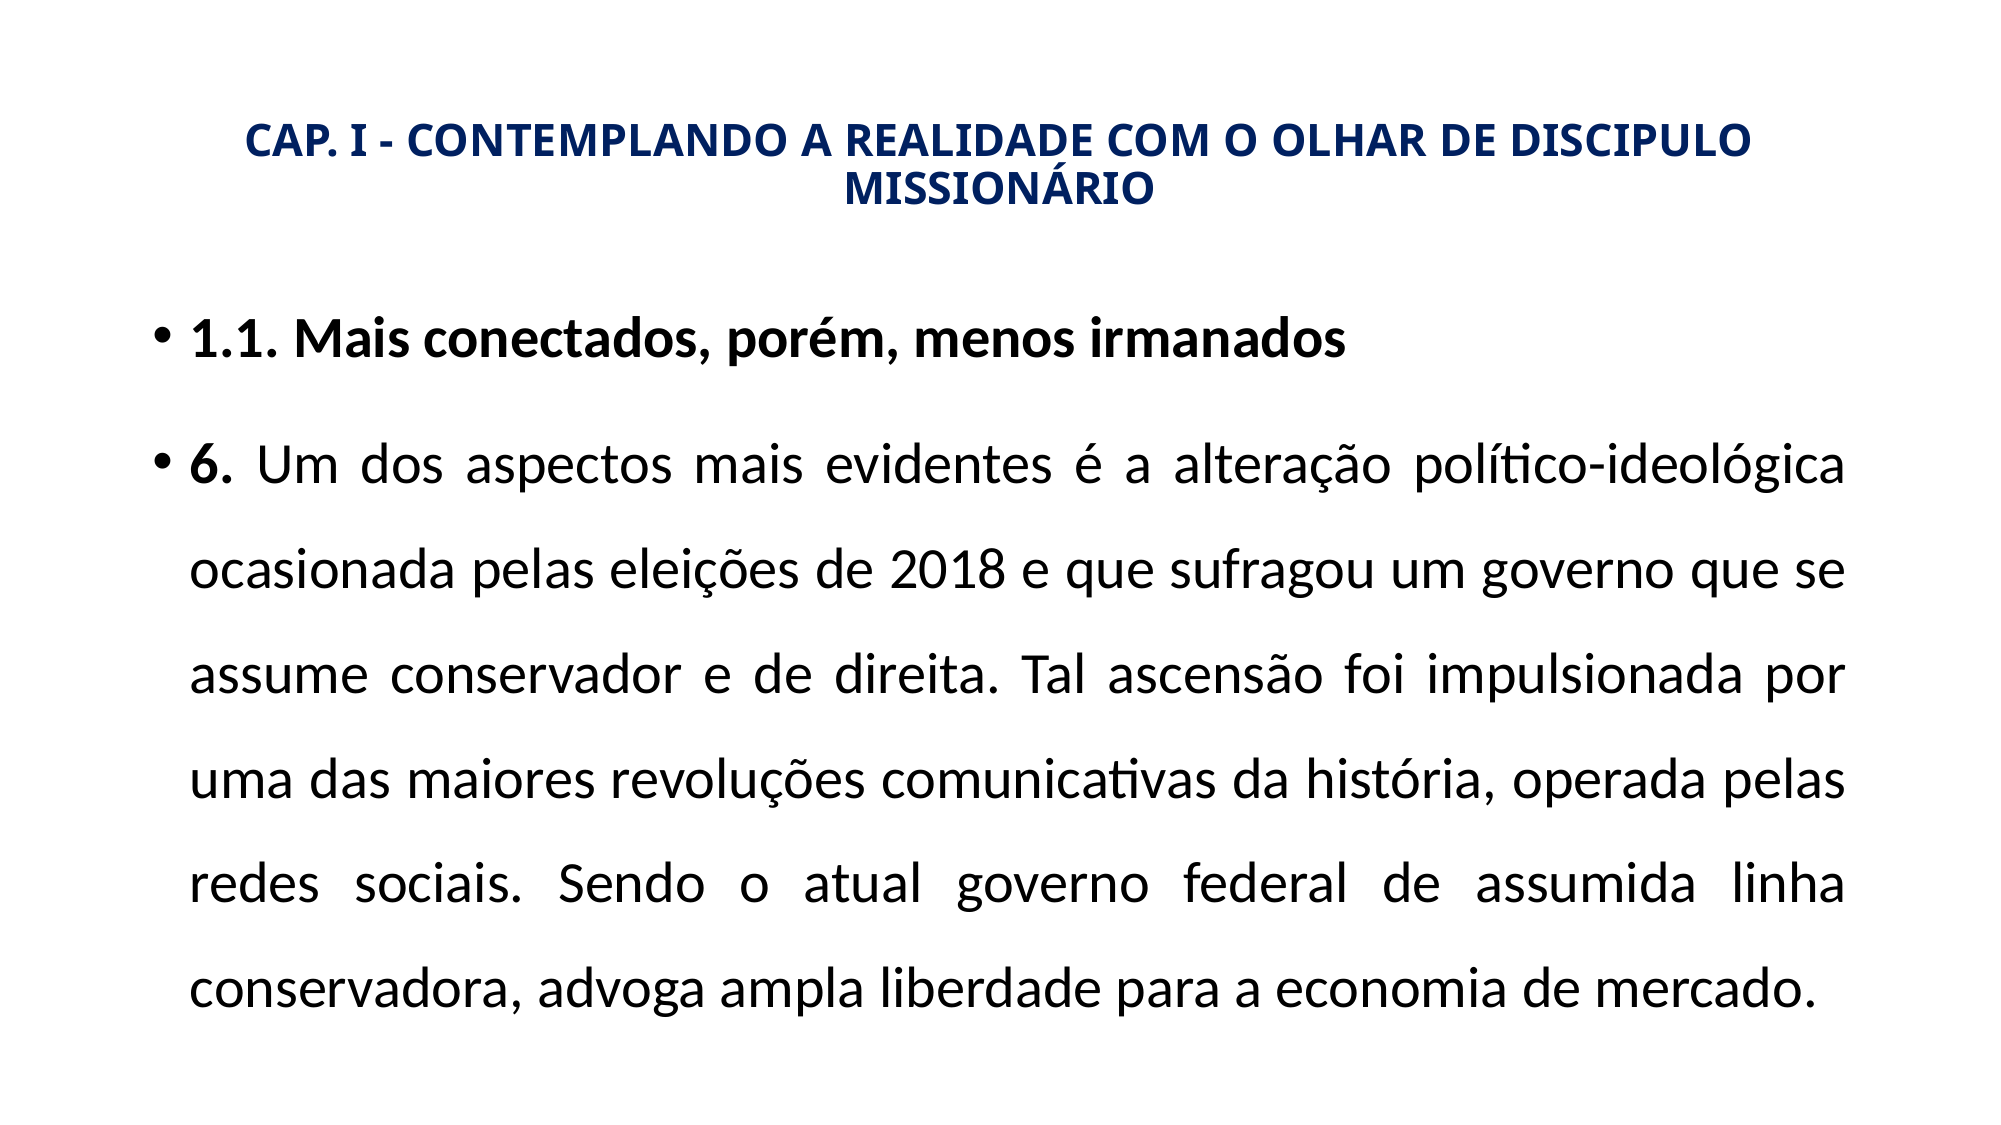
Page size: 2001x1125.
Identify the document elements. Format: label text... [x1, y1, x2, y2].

title CAP. I - CONTEMPLANDO A REALIDADE COM O OLHAR DE DISCIPULO MISSIONÁRIO [137, 59, 1863, 278]
list 1.1. Mais conectados, porém, menos irmanados 6. Um dos aspectos mais evidentes é a alteração político-ideológica ocasionada pelas eleições de 2018 e que sufragou um governo que se assume conservador e de direita. Tal ascensão foi impulsionada por uma das maiores revoluções comunicativas da história, operada pelas redes sociais. Sendo o atual governo federal de assumida linha conservadora, advoga ampla liberdade para a economia de mercado. [137, 299, 1863, 1085]
